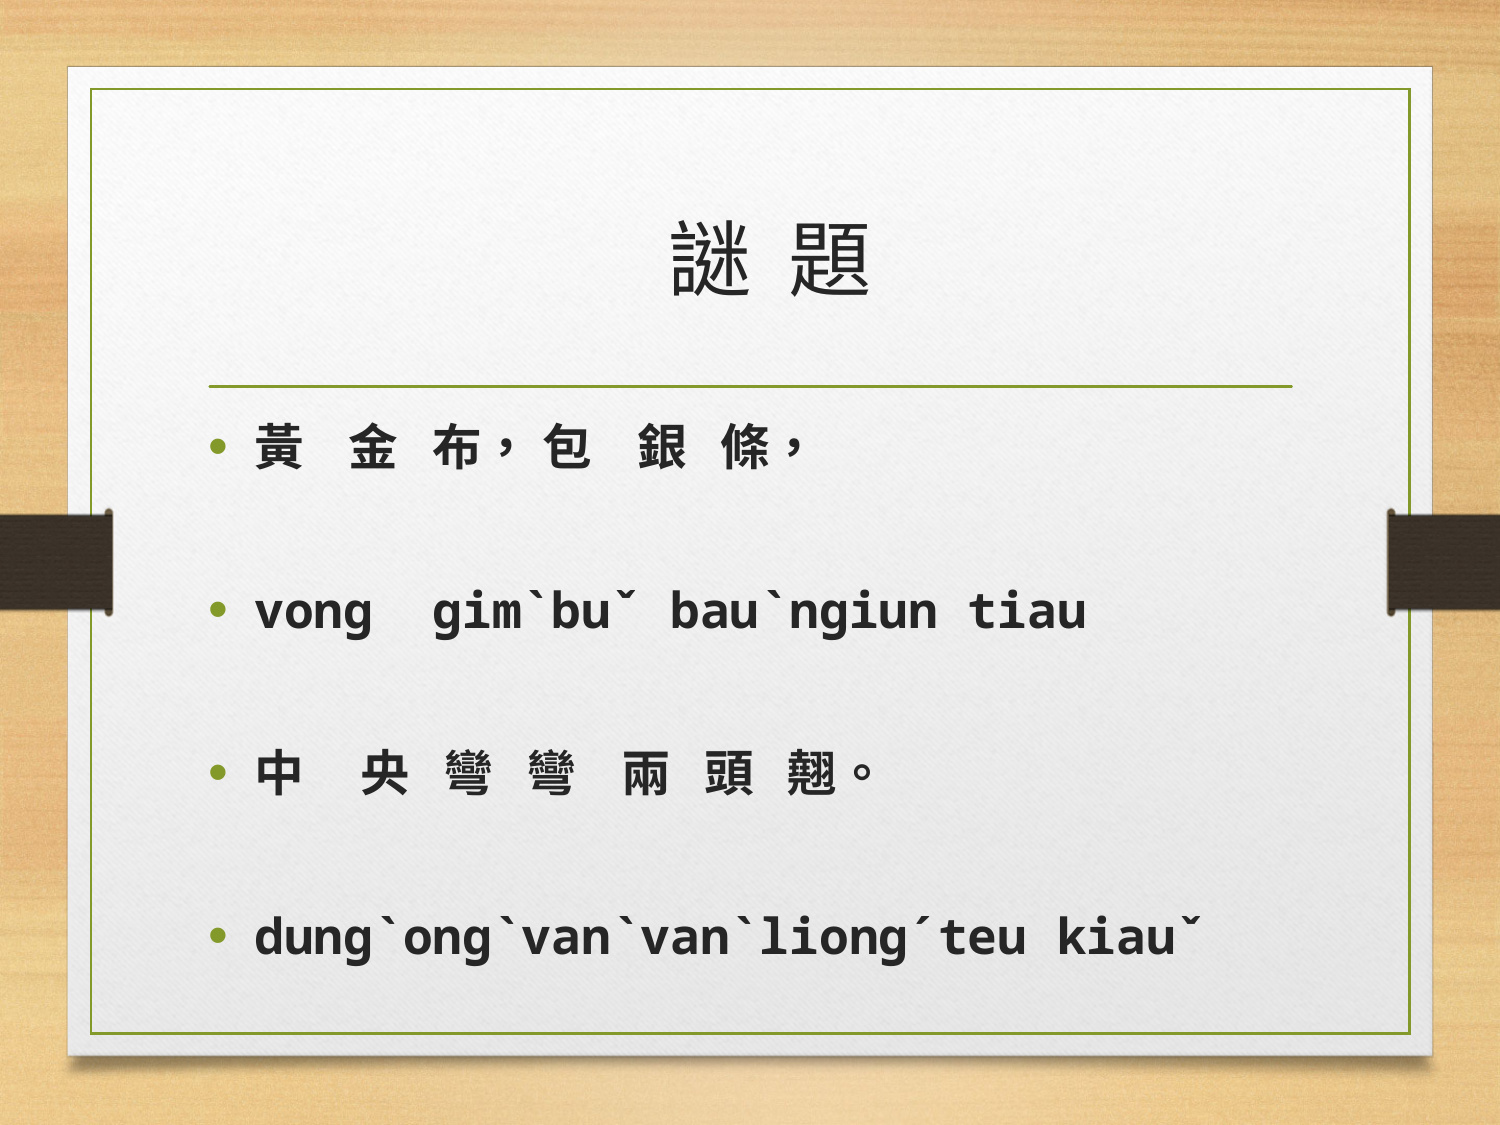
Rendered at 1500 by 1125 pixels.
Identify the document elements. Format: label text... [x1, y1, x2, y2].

list 黃 金 布， 包 銀 條， vong gimˋbuˇ bauˋngiun tiau 中 央 彎 彎 兩 頭 翹。 dungˋongˋvanˋvanˋliongˊteu kiauˇ [193, 408, 1309, 974]
title 謎 題 [193, 150, 1309, 365]
picture [0, 0, 1500, 1125]
